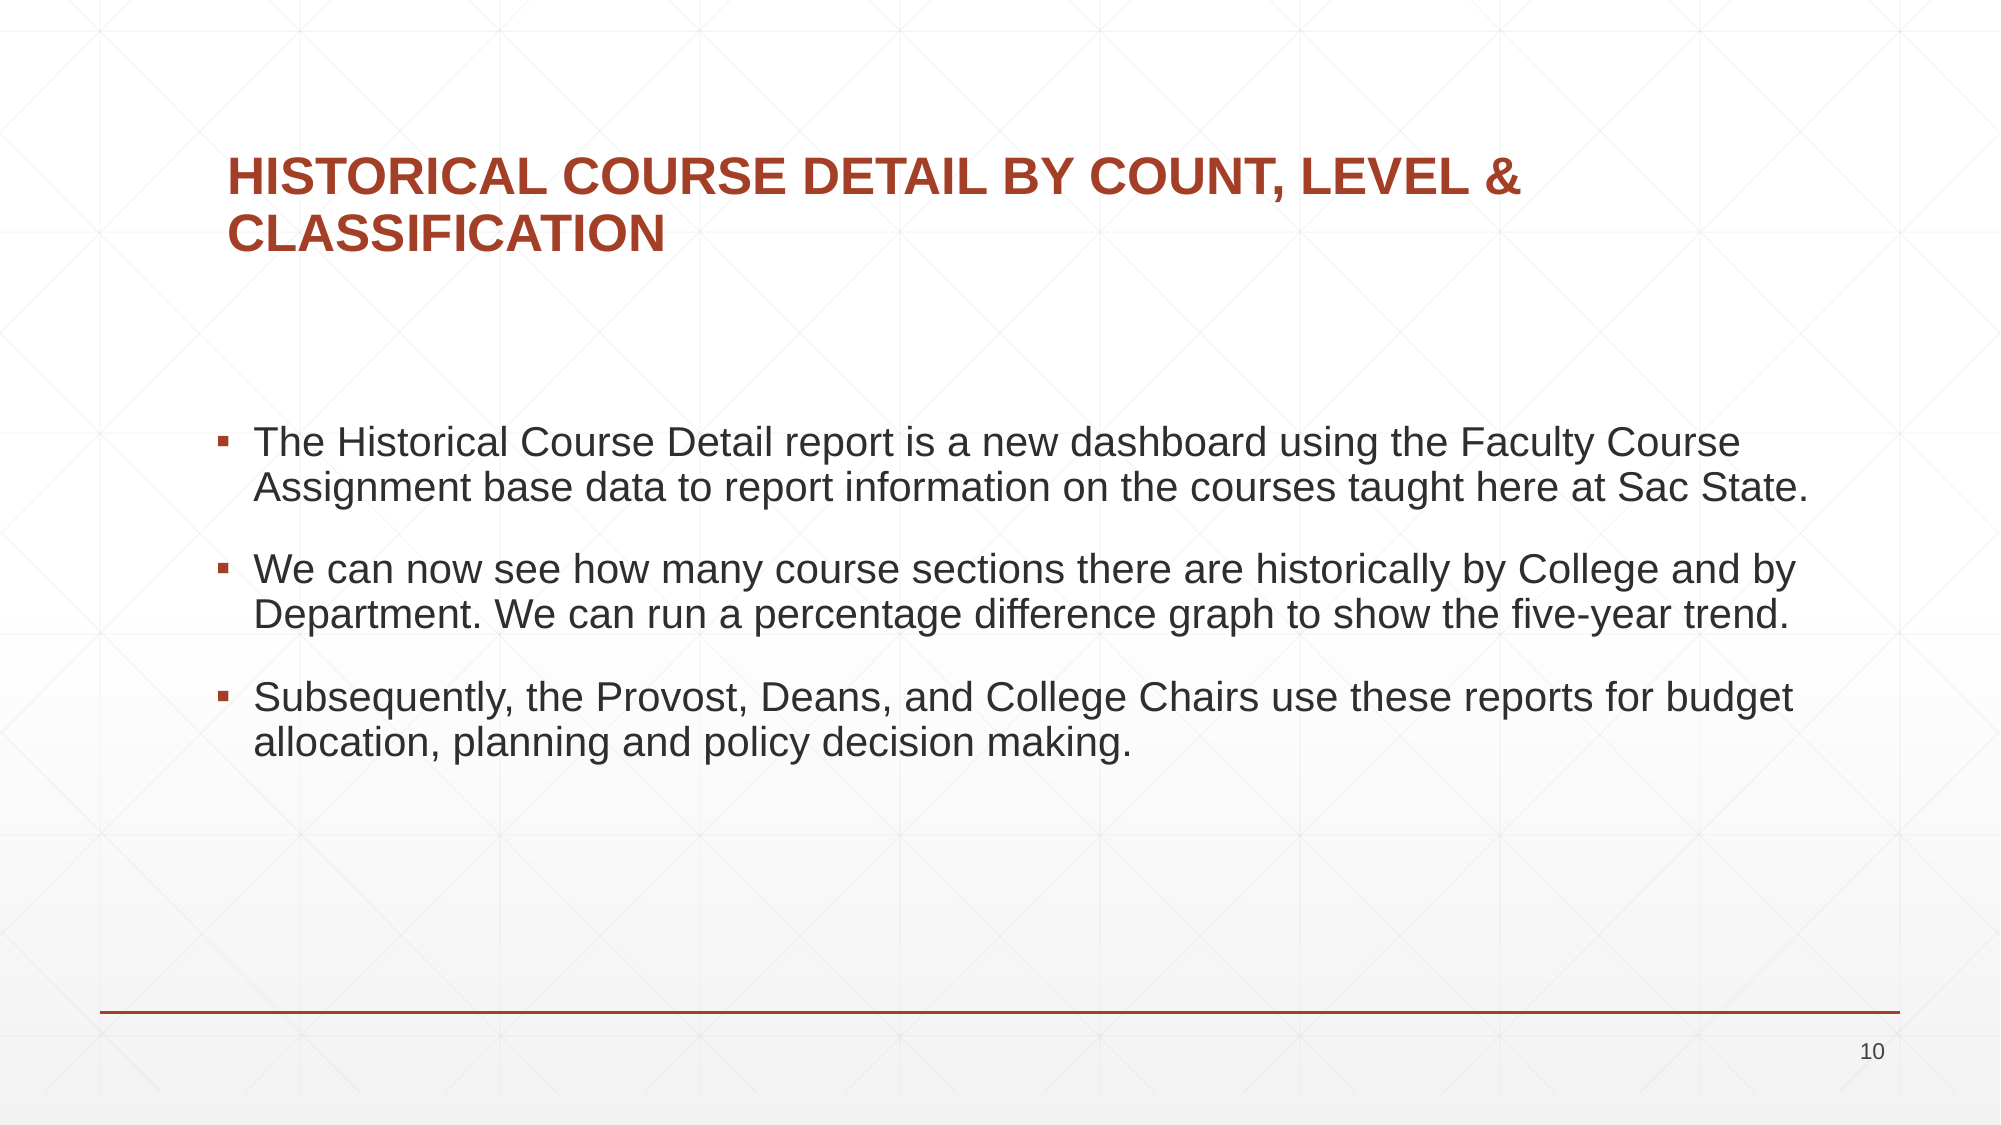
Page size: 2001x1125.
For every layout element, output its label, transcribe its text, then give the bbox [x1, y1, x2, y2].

slide_number 10 [1749, 1031, 1901, 1069]
title HISTORICAL COURSE DETAIL BY COUNT, LEVEL & CLASSIFICATION [212, 82, 1788, 271]
list The Historical Course Detail report is a new dashboard using the Faculty Course Assignment base data to report information on the courses taught here at Sac State. We can now see how many course sections there are historically by College and by Department. We can run a percentage difference graph to show the five-year trend. Subsequently, the Provost, Deans, and College Chairs use these reports for budget allocation, planning and policy decision making. [200, 324, 1848, 1007]
